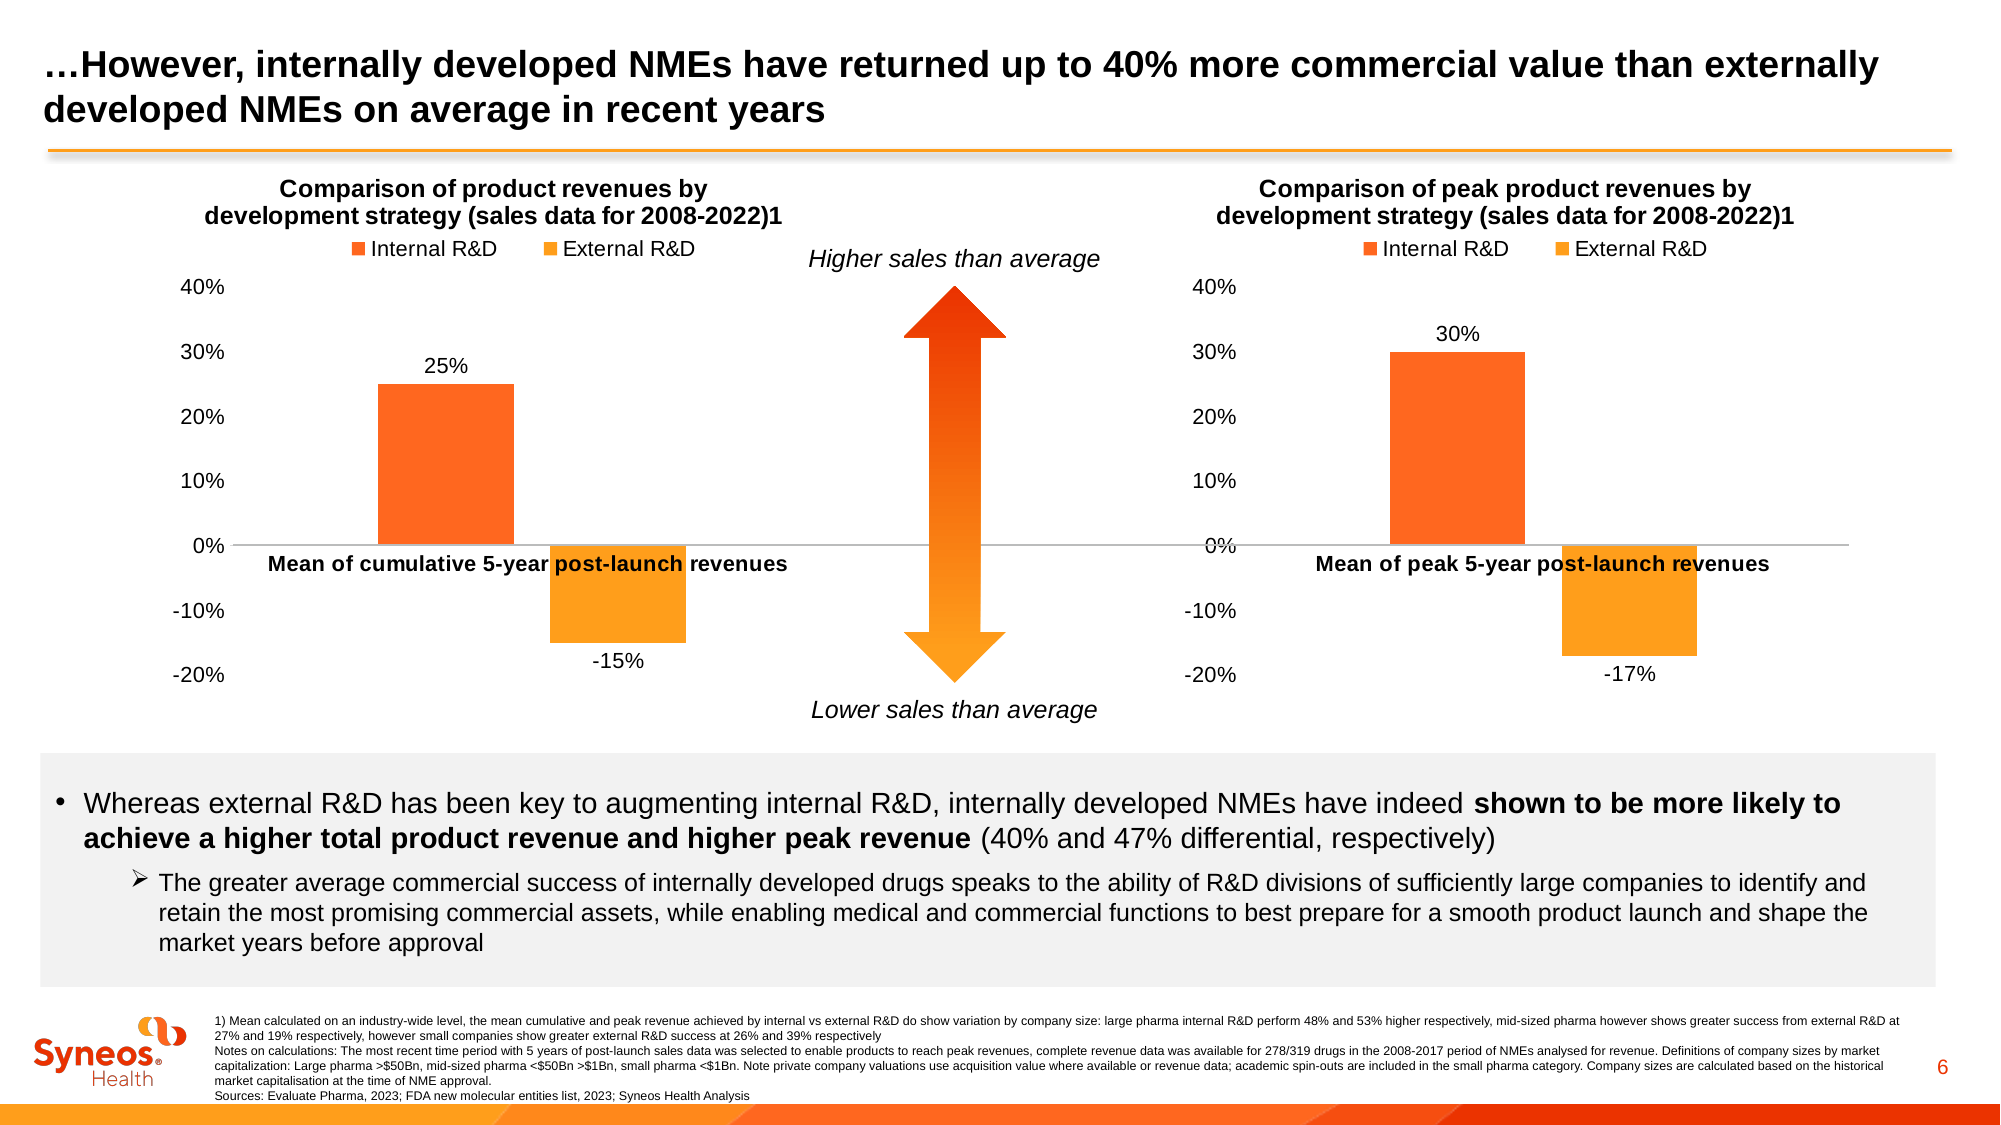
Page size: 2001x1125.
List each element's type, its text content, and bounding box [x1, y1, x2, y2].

title …However, internally developed NMEs have returned up to 40% more commercial value than externally developed NMEs on average in recent years [28, 22, 1948, 149]
text_box Higher sales than average [872, 228, 1126, 288]
picture [28, 1011, 192, 1092]
chart [1132, 148, 1880, 740]
text_box [903, 286, 1006, 544]
text_box [903, 558, 1006, 683]
text_box Whereas external R&D has been key to augmenting internal R&D, internally developed NMEs have indeed shown to be more likely to achieve a higher total product revenue and higher peak revenue (40% and 47% differential, respectively) The greater average commercial success of internally developed drugs speaks to the ability of R&D divisions of sufficiently large companies to identify and retain the most promising commercial assets, while enabling medical and commercial functions to best prepare for a smooth product launch and shape the market years before approval [40, 753, 1936, 987]
text_box 1) Mean calculated on an industry-wide level, the mean cumulative and peak revenue achieved by internal vs external R&D do show variation by company size: large pharma internal R&D perform 48% and 53% higher respectively, mid-sized pharma however shows greater success from external R&D at 27% and 19% respectively, however small companies show greater external R&D success at 26% and 39% respectively Notes on calculations: The most recent time period with 5 years of post-launch sales data was selected to enable products to reach peak revenues, complete revenue data was available for 278/319 drugs in the 2008-2017 period of NMEs analysed for revenue. Definitions of company sizes by market capitalization: Large pharma >$50Bn, mid-sized pharma <$50Bn >$1Bn, small pharma <$1Bn. Note private company valuations use acquisition value where available or revenue data; academic spin-outs are included in the small pharma category. Company sizes are calculated based on the historical market capitalisation at the time of NME approval. Sources: Evaluate Pharma, 2023; FDA new molecular entities list, 2023; Syneos Health Analysis [199, 1028, 1923, 1087]
chart [120, 148, 868, 740]
text_box Lower sales than average [872, 682, 1126, 736]
